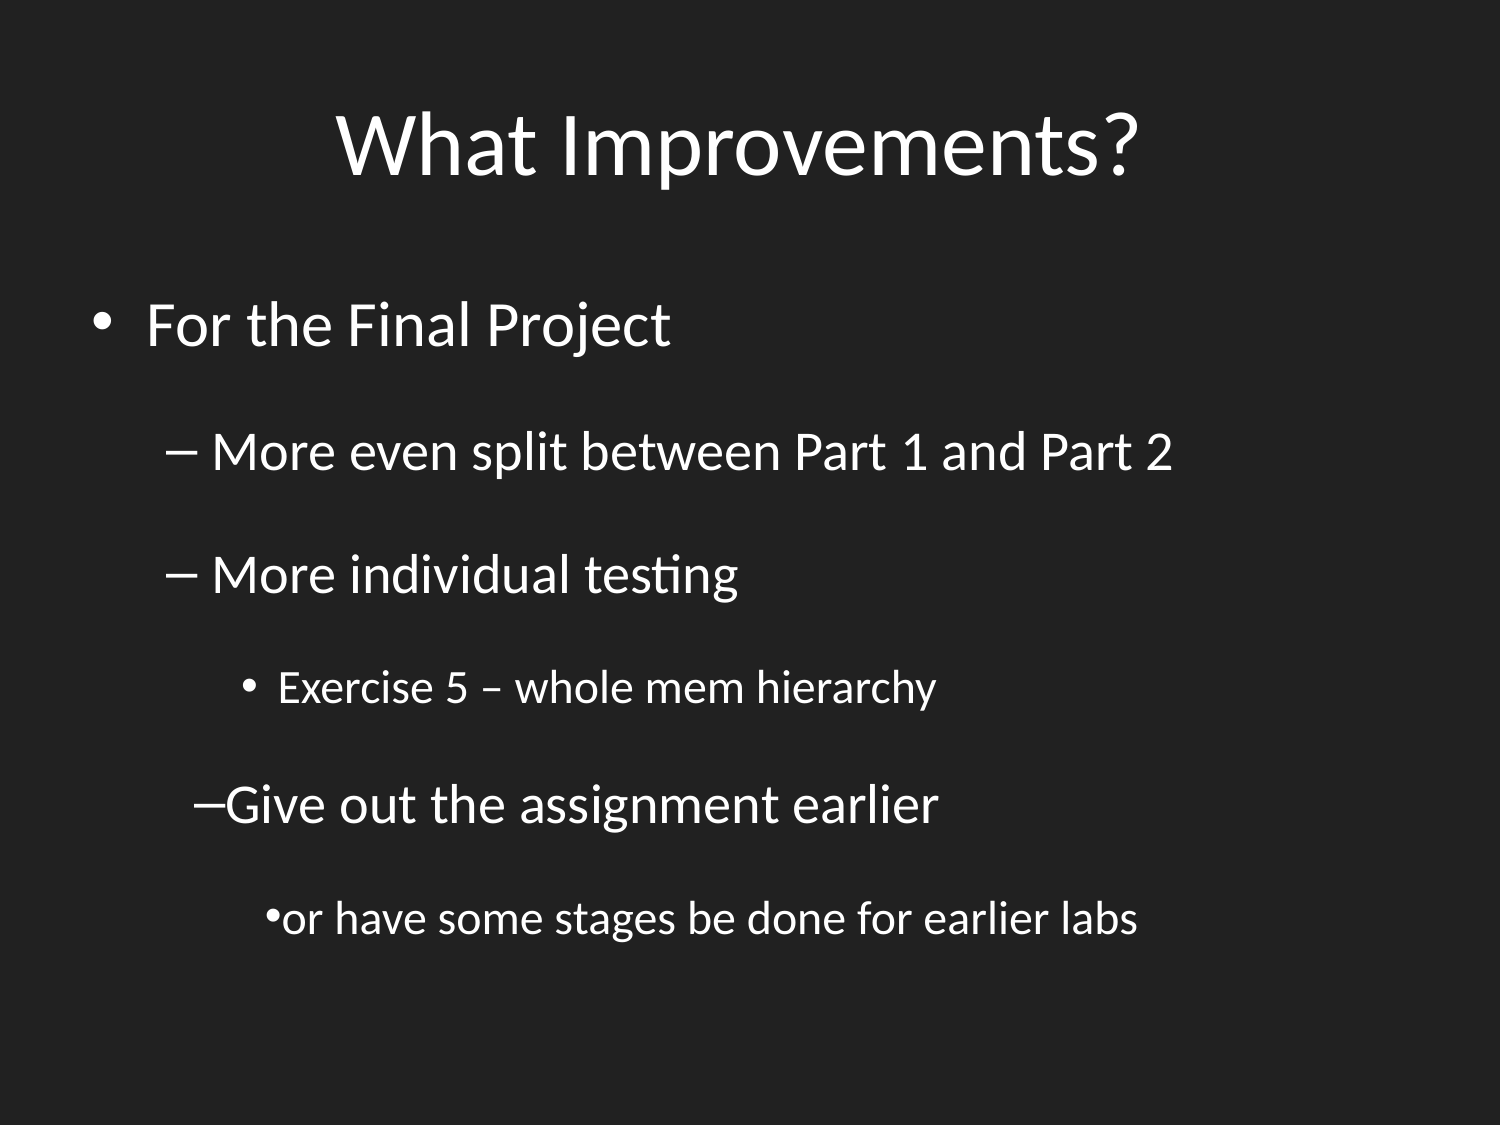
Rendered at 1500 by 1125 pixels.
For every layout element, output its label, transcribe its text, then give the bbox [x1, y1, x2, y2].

list For the Final Project More even split between Part 1 and Part 2 More individual testing Exercise 5 – whole mem hierarchy Give out the assignment earlier or have some stages be done for earlier labs [75, 262, 1425, 1005]
title What Improvements? [75, 45, 1425, 233]
